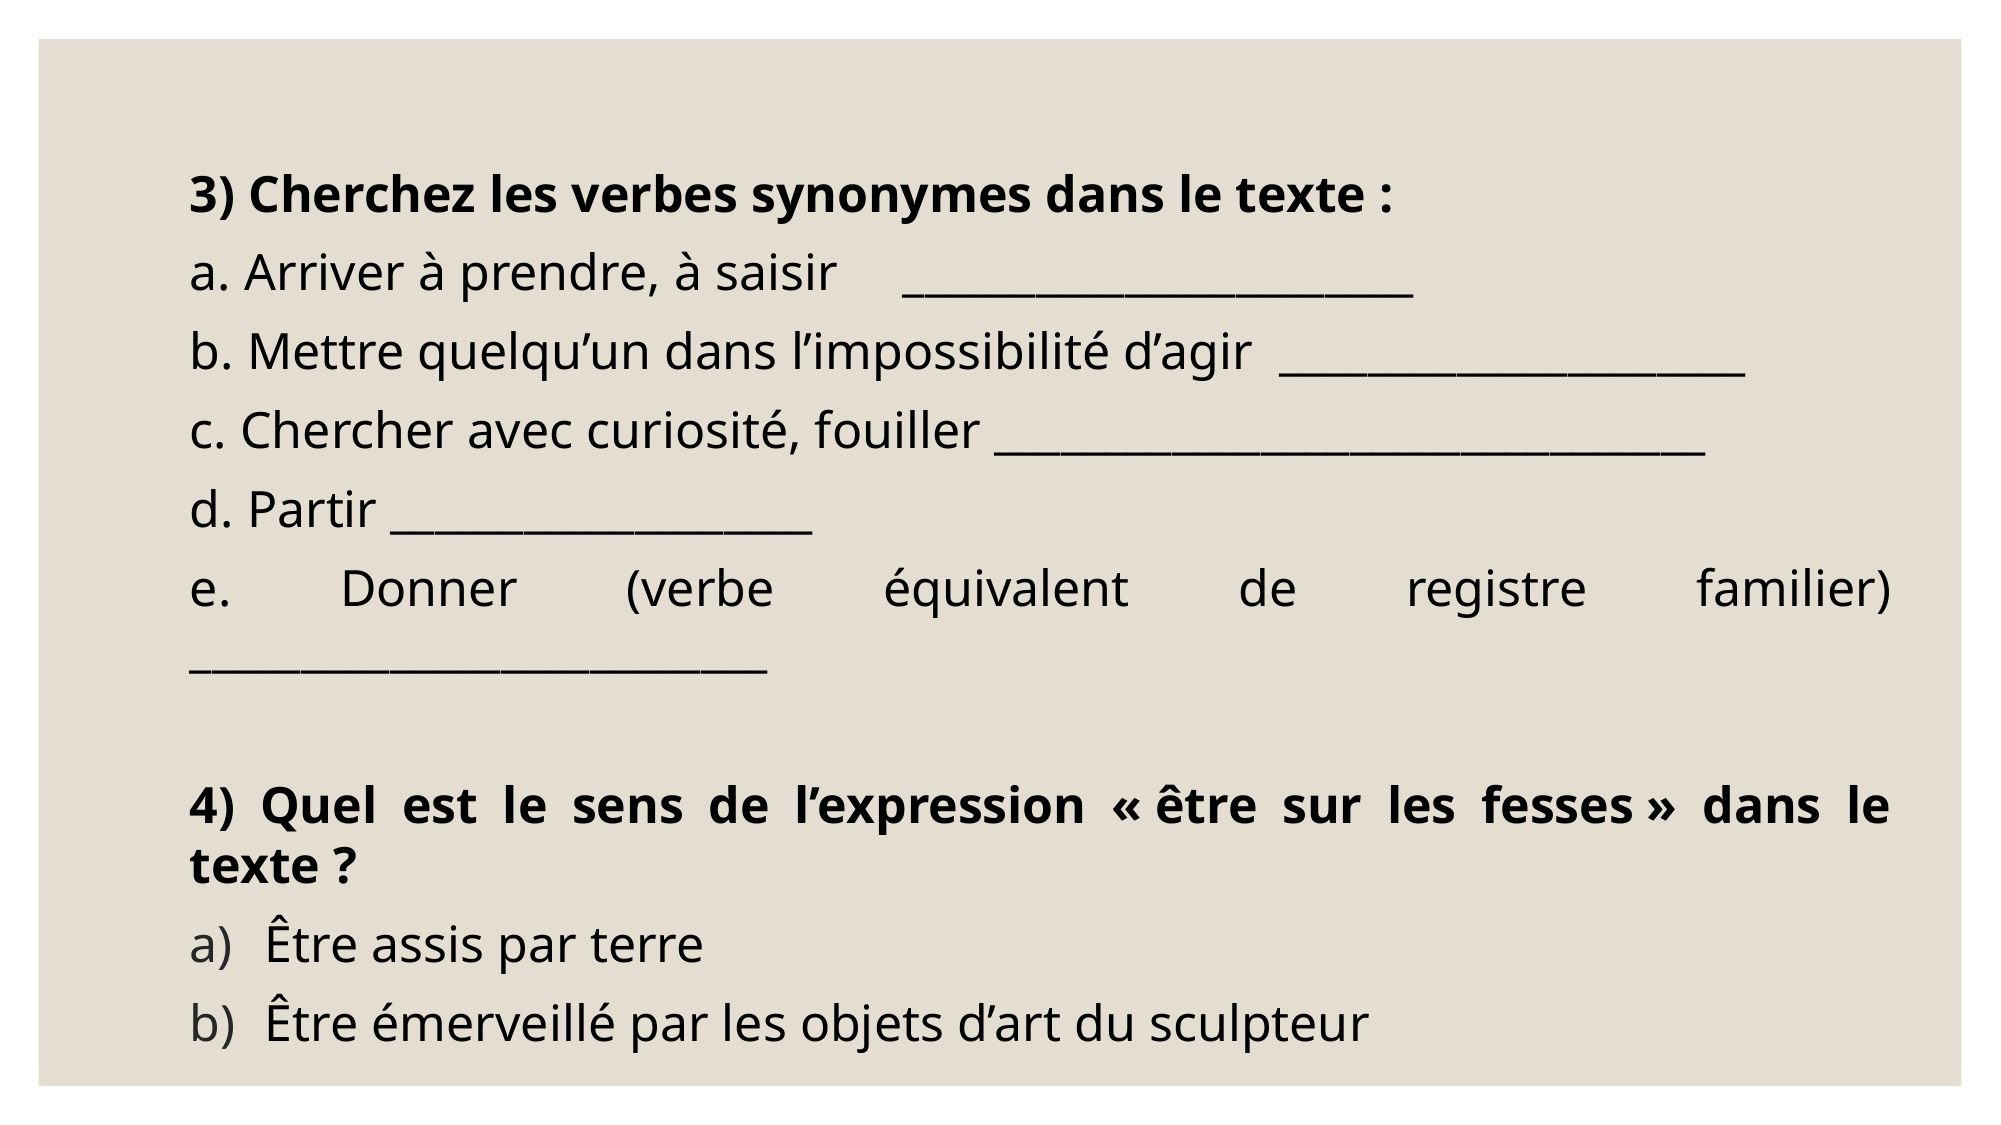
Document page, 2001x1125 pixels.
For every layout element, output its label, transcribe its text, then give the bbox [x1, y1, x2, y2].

list 3) Cherchez les verbes synonymes dans le texte : a. Arriver à prendre, à saisir _______________________ b. Mettre quelqu’un dans l’impossibilité d’agir _____________________ c. Chercher avec curiosité, fouiller ________________________________ d. Partir ___________________ e. Donner (verbe équivalent de registre familier) __________________________ 4) Quel est le sens de l’expression « être sur les fesses » dans le texte ? Être assis par terre Être émerveillé par les objets d’art du sculpteur [174, 154, 1907, 1105]
